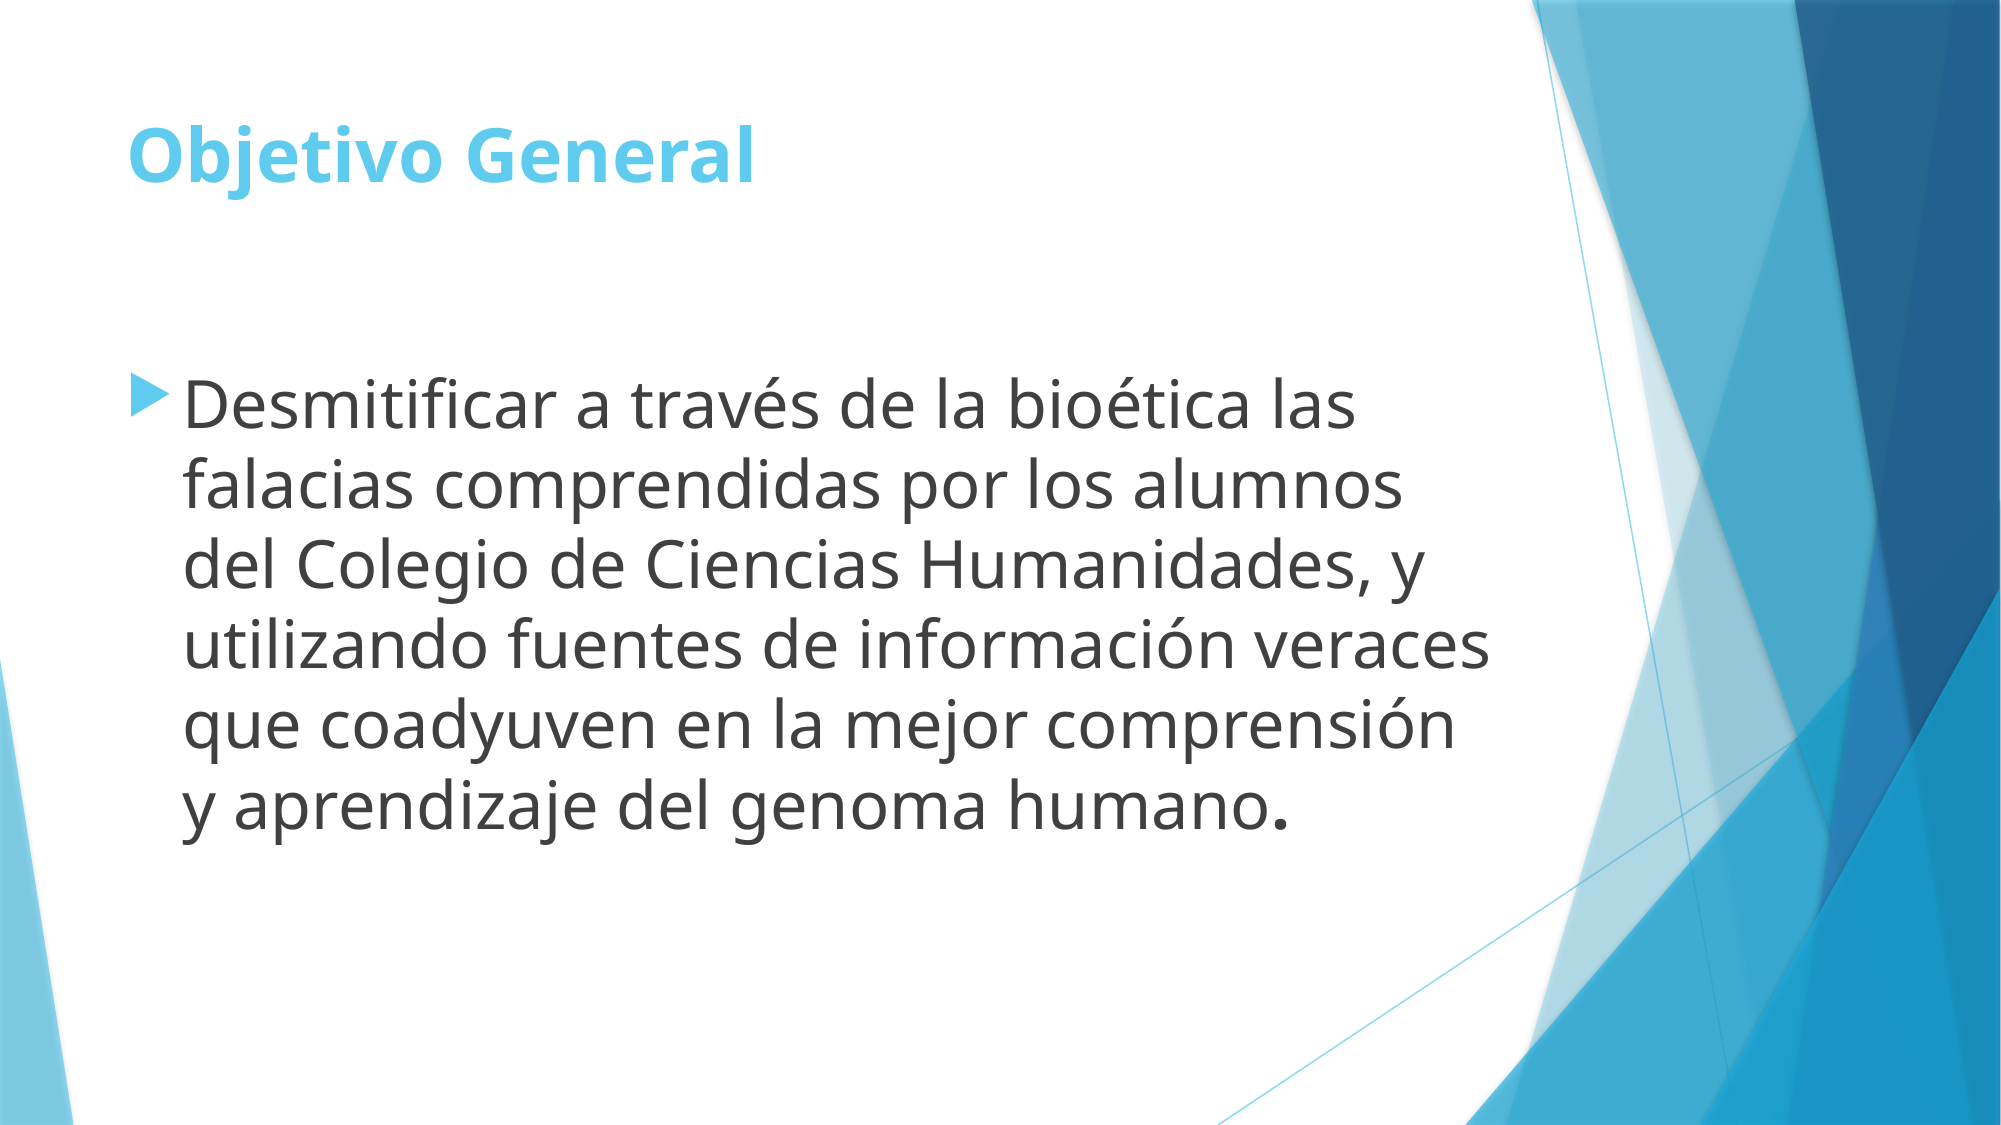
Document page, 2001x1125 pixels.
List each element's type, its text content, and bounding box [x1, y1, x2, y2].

list Desmitificar a través de la bioética las falacias comprendidas por los alumnos del Colegio de Ciencias Humanidades, y utilizando fuentes de información veraces que coadyuven en la mejor comprensión y aprendizaje del genoma humano. [111, 354, 1522, 992]
title Objetivo General [111, 99, 1522, 317]
